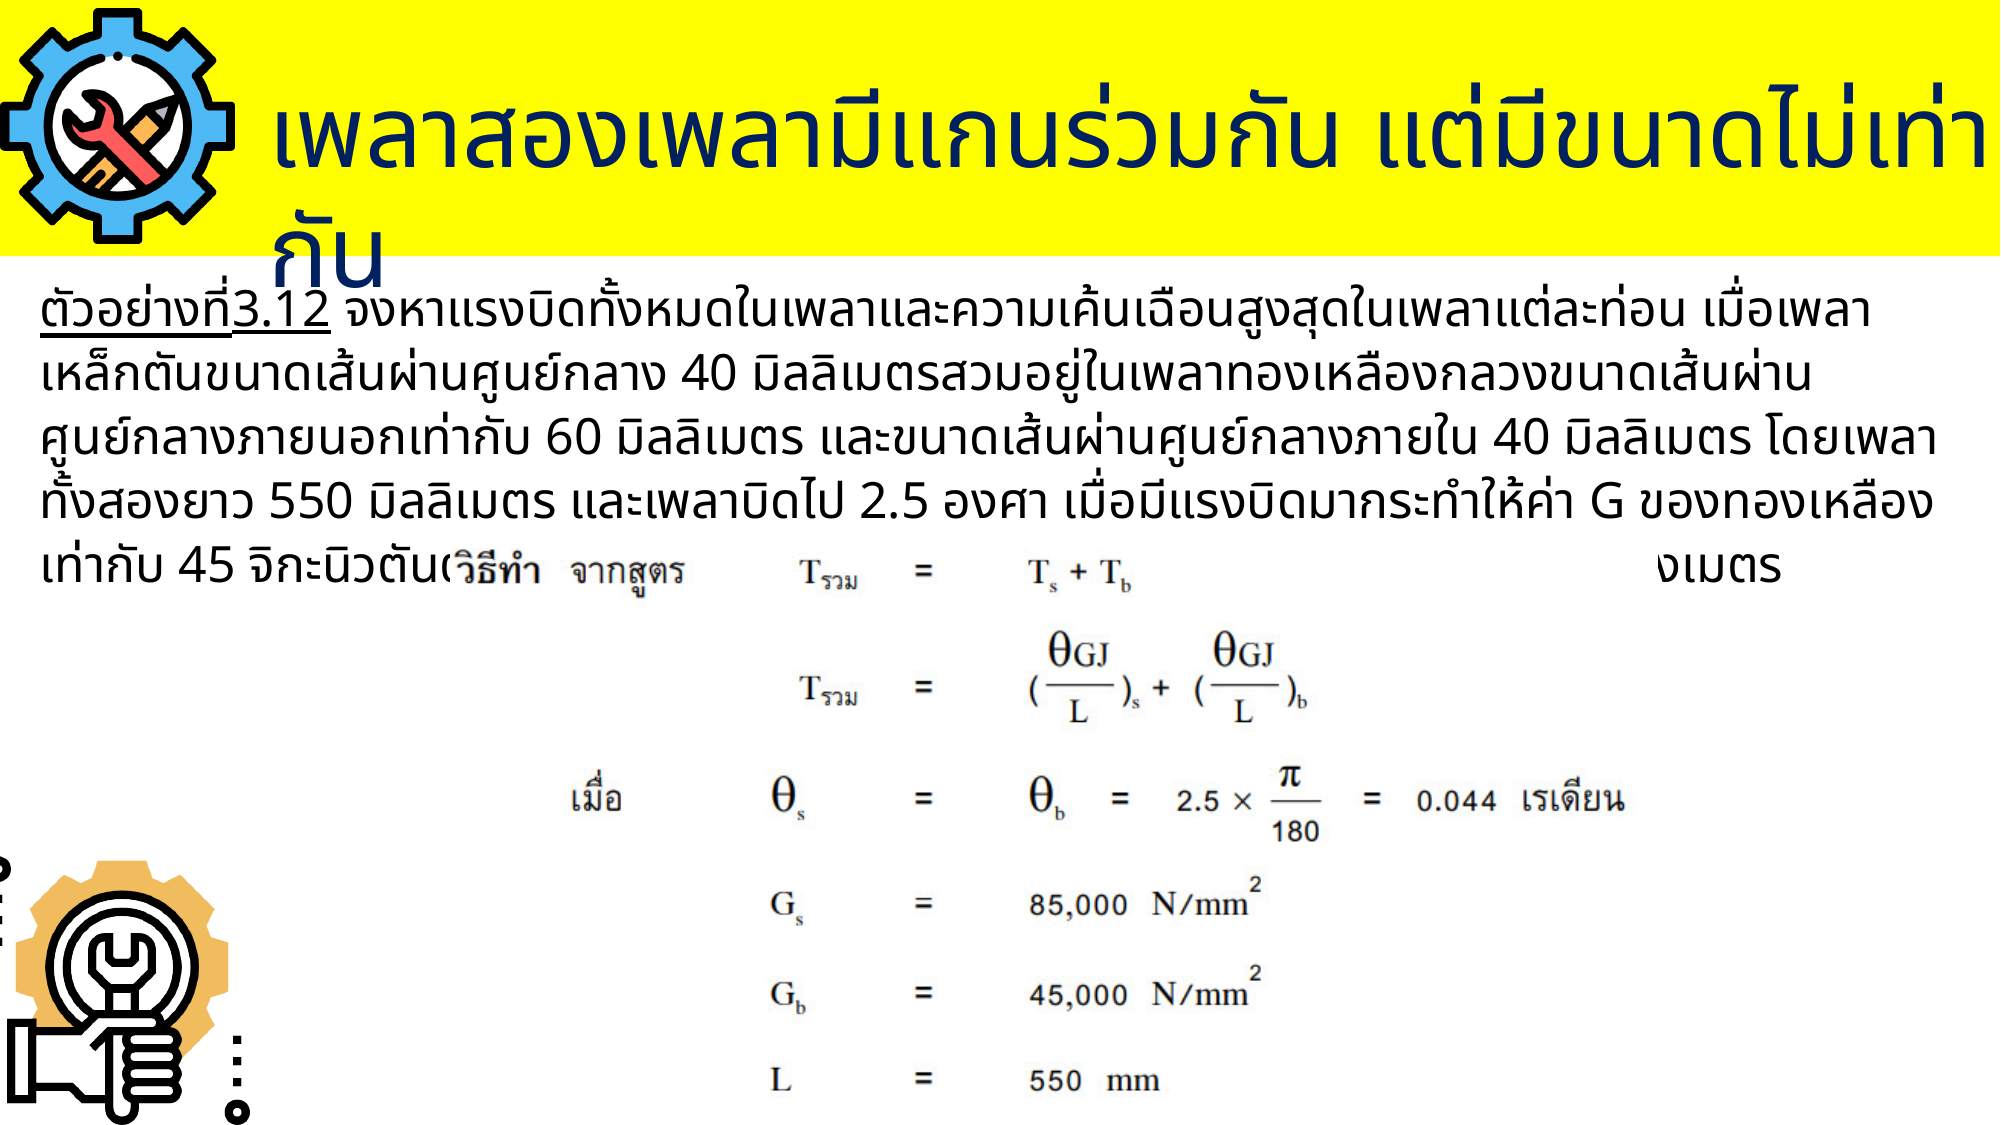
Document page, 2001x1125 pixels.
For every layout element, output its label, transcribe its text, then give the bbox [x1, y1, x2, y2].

text_box เพลาสองเพลามีแกนร่วมกัน แต่มีขนาดไม่เท่ากัน [253, 59, 2000, 315]
picture [0, 856, 254, 1125]
text_box [0, 257, 2000, 1125]
picture [449, 536, 1658, 1100]
text_box ตัวอย่างที่3.12 จงหาแรงบิดทั้งหมดในเพลาและความเค้นเฉือนสูงสุดในเพลาแต่ละท่อน เมื่อเพลาเหล็กตันขนาดเส้นผ่านศูนย์กลาง 40 มิลลิเมตรสวมอยู่ในเพลาทองเหลืองกลวงขนาดเส้นผ่านศูนย์กลางภายนอกเท่ากับ 60 มิลลิเมตร และขนาดเส้นผ่านศูนย์กลางภายใน 40 มิลลิเมตร โดยเพลาทั้งสองยาว 550 มิลลิเมตร และเพลาบิดไป 2.5 องศา เมื่อมีแรงบิดมากระทำให้ค่า G ของทองเหลืองเท่ากับ 45 จิกะนิวตันต่อตารางเมตรและค่า G ของเหล็กเท่ากับ 85 จิกะนิวตันต่อตารางเมตร [24, 264, 1975, 537]
picture [0, 8, 235, 244]
text_box [0, 0, 2000, 257]
